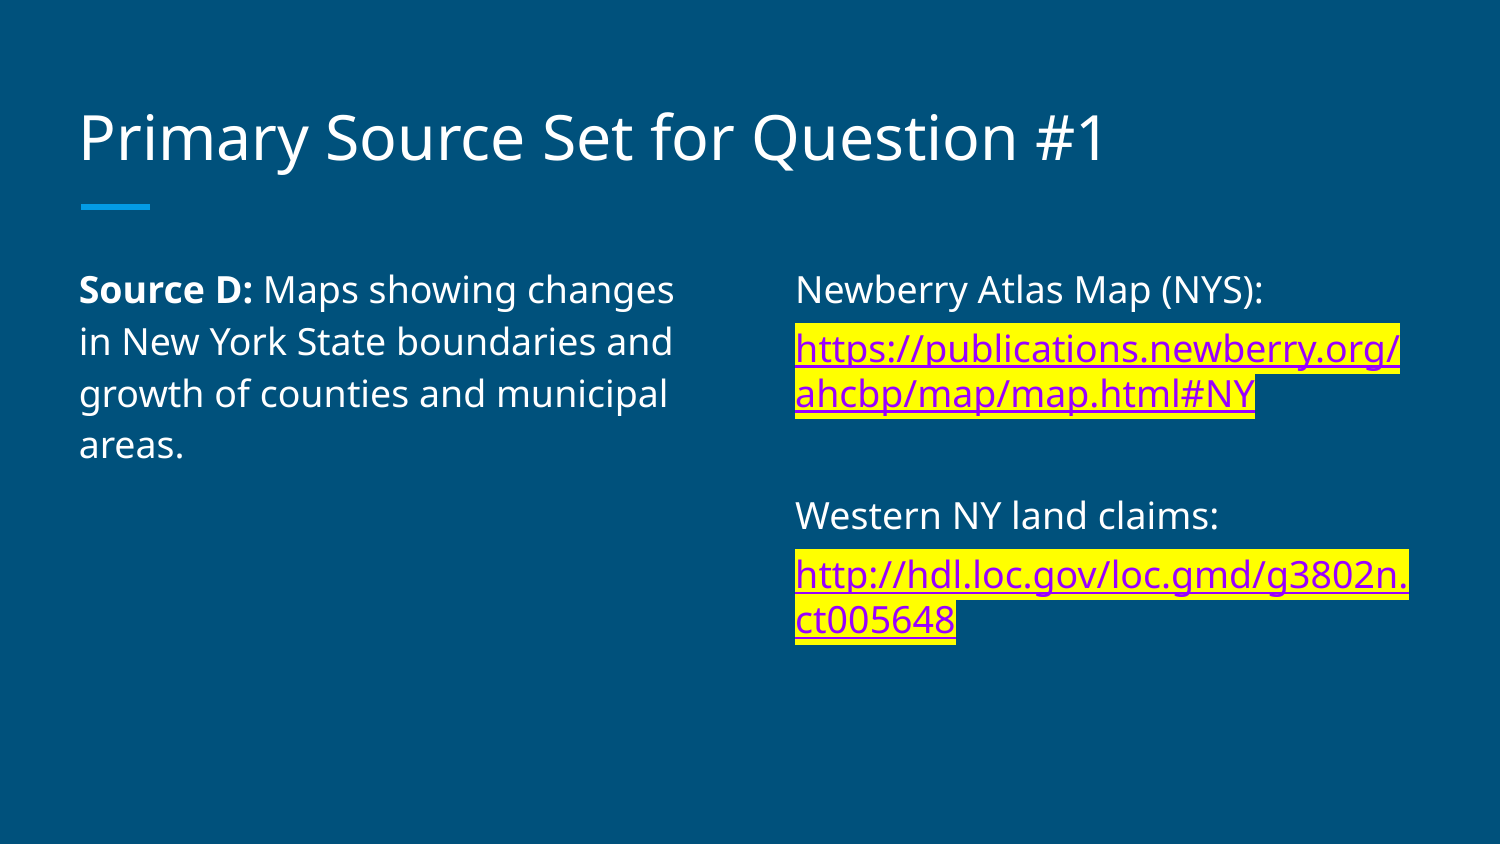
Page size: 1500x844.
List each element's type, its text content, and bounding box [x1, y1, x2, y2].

title Primary Source Set for Question #1 [63, 75, 1437, 188]
list Source D: Maps showing changes in New York State boundaries and growth of counties and municipal areas. [63, 244, 720, 750]
list Newberry Atlas Map (NYS): https://publications.newberry.org/ahcbp/map/map.html#NY Western NY land claims: http://hdl.loc.gov/loc.gmd/g3802n.ct005648 [780, 244, 1437, 750]
